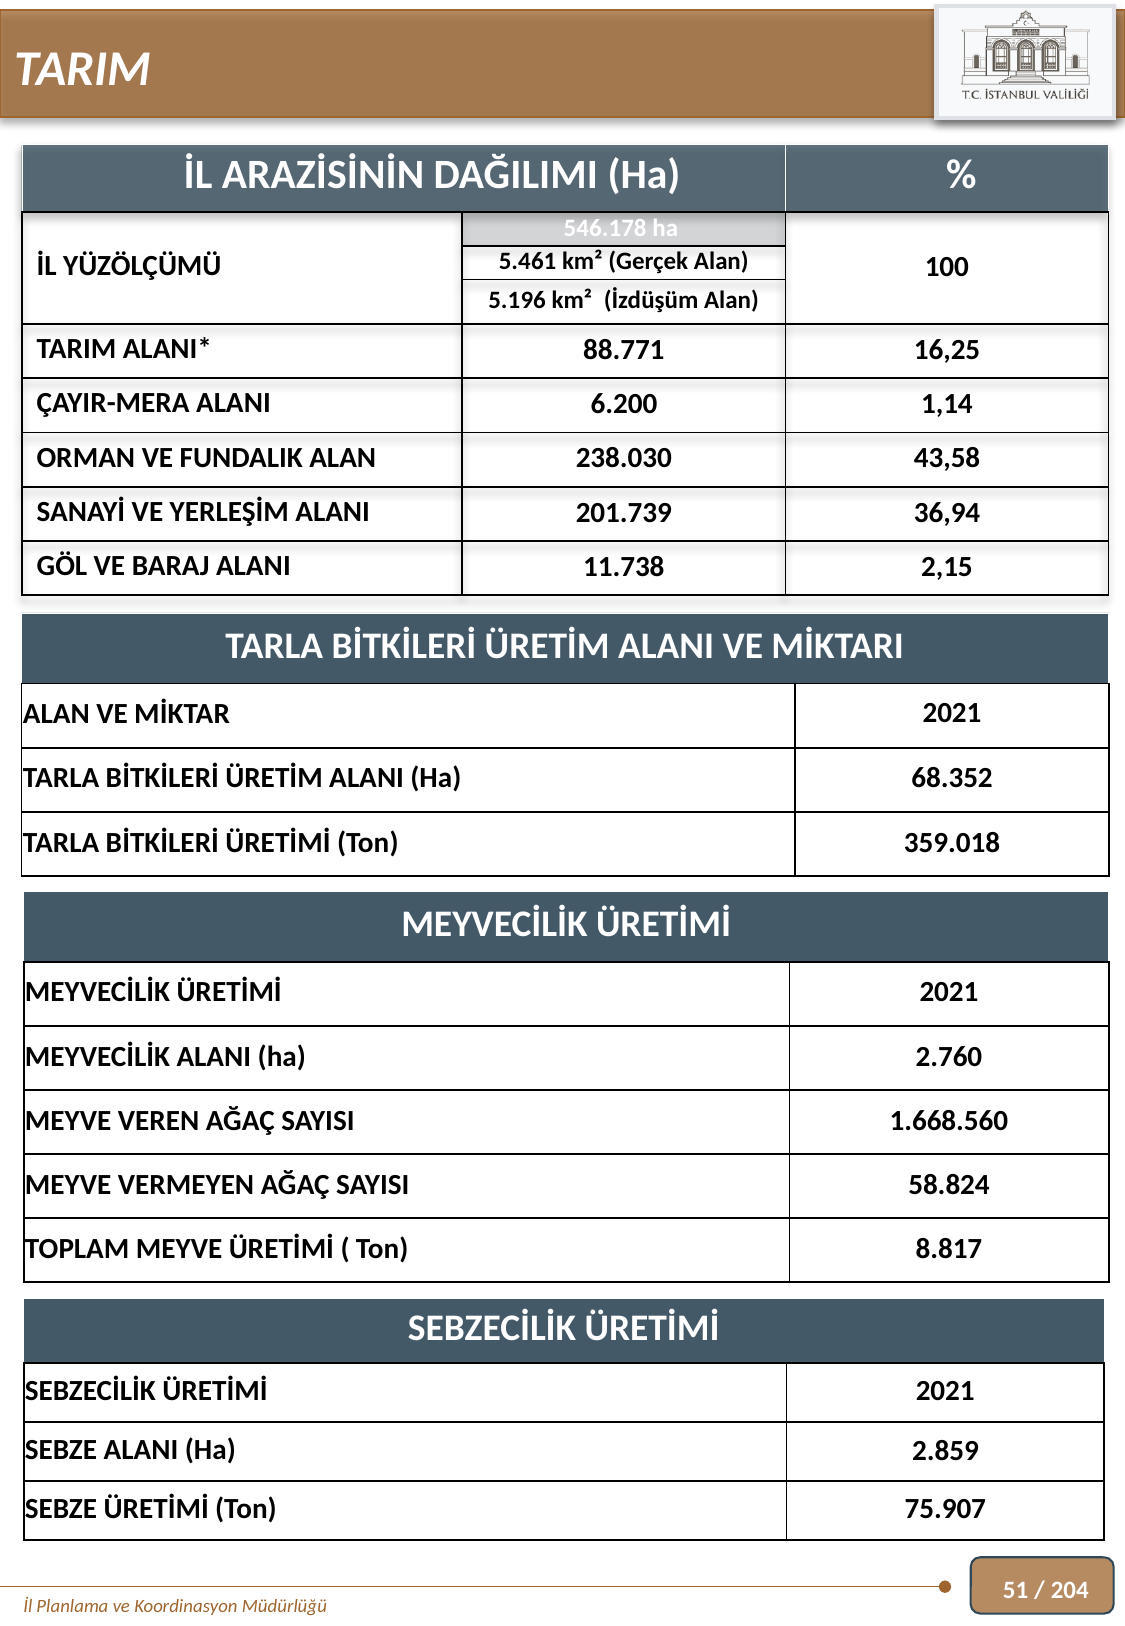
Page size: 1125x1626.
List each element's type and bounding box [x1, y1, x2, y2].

table_cell [786, 488, 1108, 540]
table_cell [25, 1155, 789, 1217]
table_cell [25, 1423, 786, 1480]
table_cell [23, 433, 461, 486]
table_cell [23, 542, 461, 594]
table_cell [463, 433, 785, 486]
table_cell [463, 247, 785, 279]
table_cell [786, 325, 1108, 377]
table_cell [22, 813, 794, 875]
table_cell [463, 325, 785, 377]
table_cell [25, 1364, 786, 1421]
table_cell [786, 213, 1108, 323]
table_cell [790, 963, 1108, 1025]
table_cell [787, 1364, 1103, 1421]
table_cell [790, 1091, 1108, 1153]
table_cell [463, 213, 785, 245]
table_cell [463, 379, 785, 432]
table_cell [790, 1155, 1108, 1217]
table_cell [787, 1423, 1103, 1480]
table_cell [463, 488, 785, 540]
table_header [24, 1299, 1104, 1362]
table_cell [786, 542, 1108, 594]
table_cell [787, 1482, 1103, 1539]
table_cell [25, 1482, 786, 1539]
table_cell [786, 379, 1108, 432]
table_cell [796, 749, 1108, 811]
table_cell [463, 542, 785, 594]
table_cell [25, 1091, 789, 1153]
table_cell [23, 213, 461, 323]
table_cell [25, 1219, 789, 1281]
table_header [786, 145, 1108, 211]
table_cell [22, 749, 794, 811]
table_cell [786, 433, 1108, 486]
table_cell [22, 684, 794, 747]
text_box [0, 28, 1125, 103]
table_header [23, 145, 785, 211]
table_cell [790, 1027, 1108, 1089]
table_cell [463, 280, 785, 323]
table_cell [23, 488, 461, 540]
table_header [22, 614, 1108, 683]
table_cell [25, 1027, 789, 1089]
table_cell [25, 963, 789, 1025]
table_cell [23, 379, 461, 432]
table_cell [796, 684, 1108, 747]
text_box [14, 1514, 1059, 1557]
table_cell [790, 1219, 1108, 1281]
table_cell [23, 325, 461, 377]
table_cell [796, 813, 1108, 875]
table_header [24, 892, 1108, 961]
slide_number [987, 1557, 1125, 1620]
